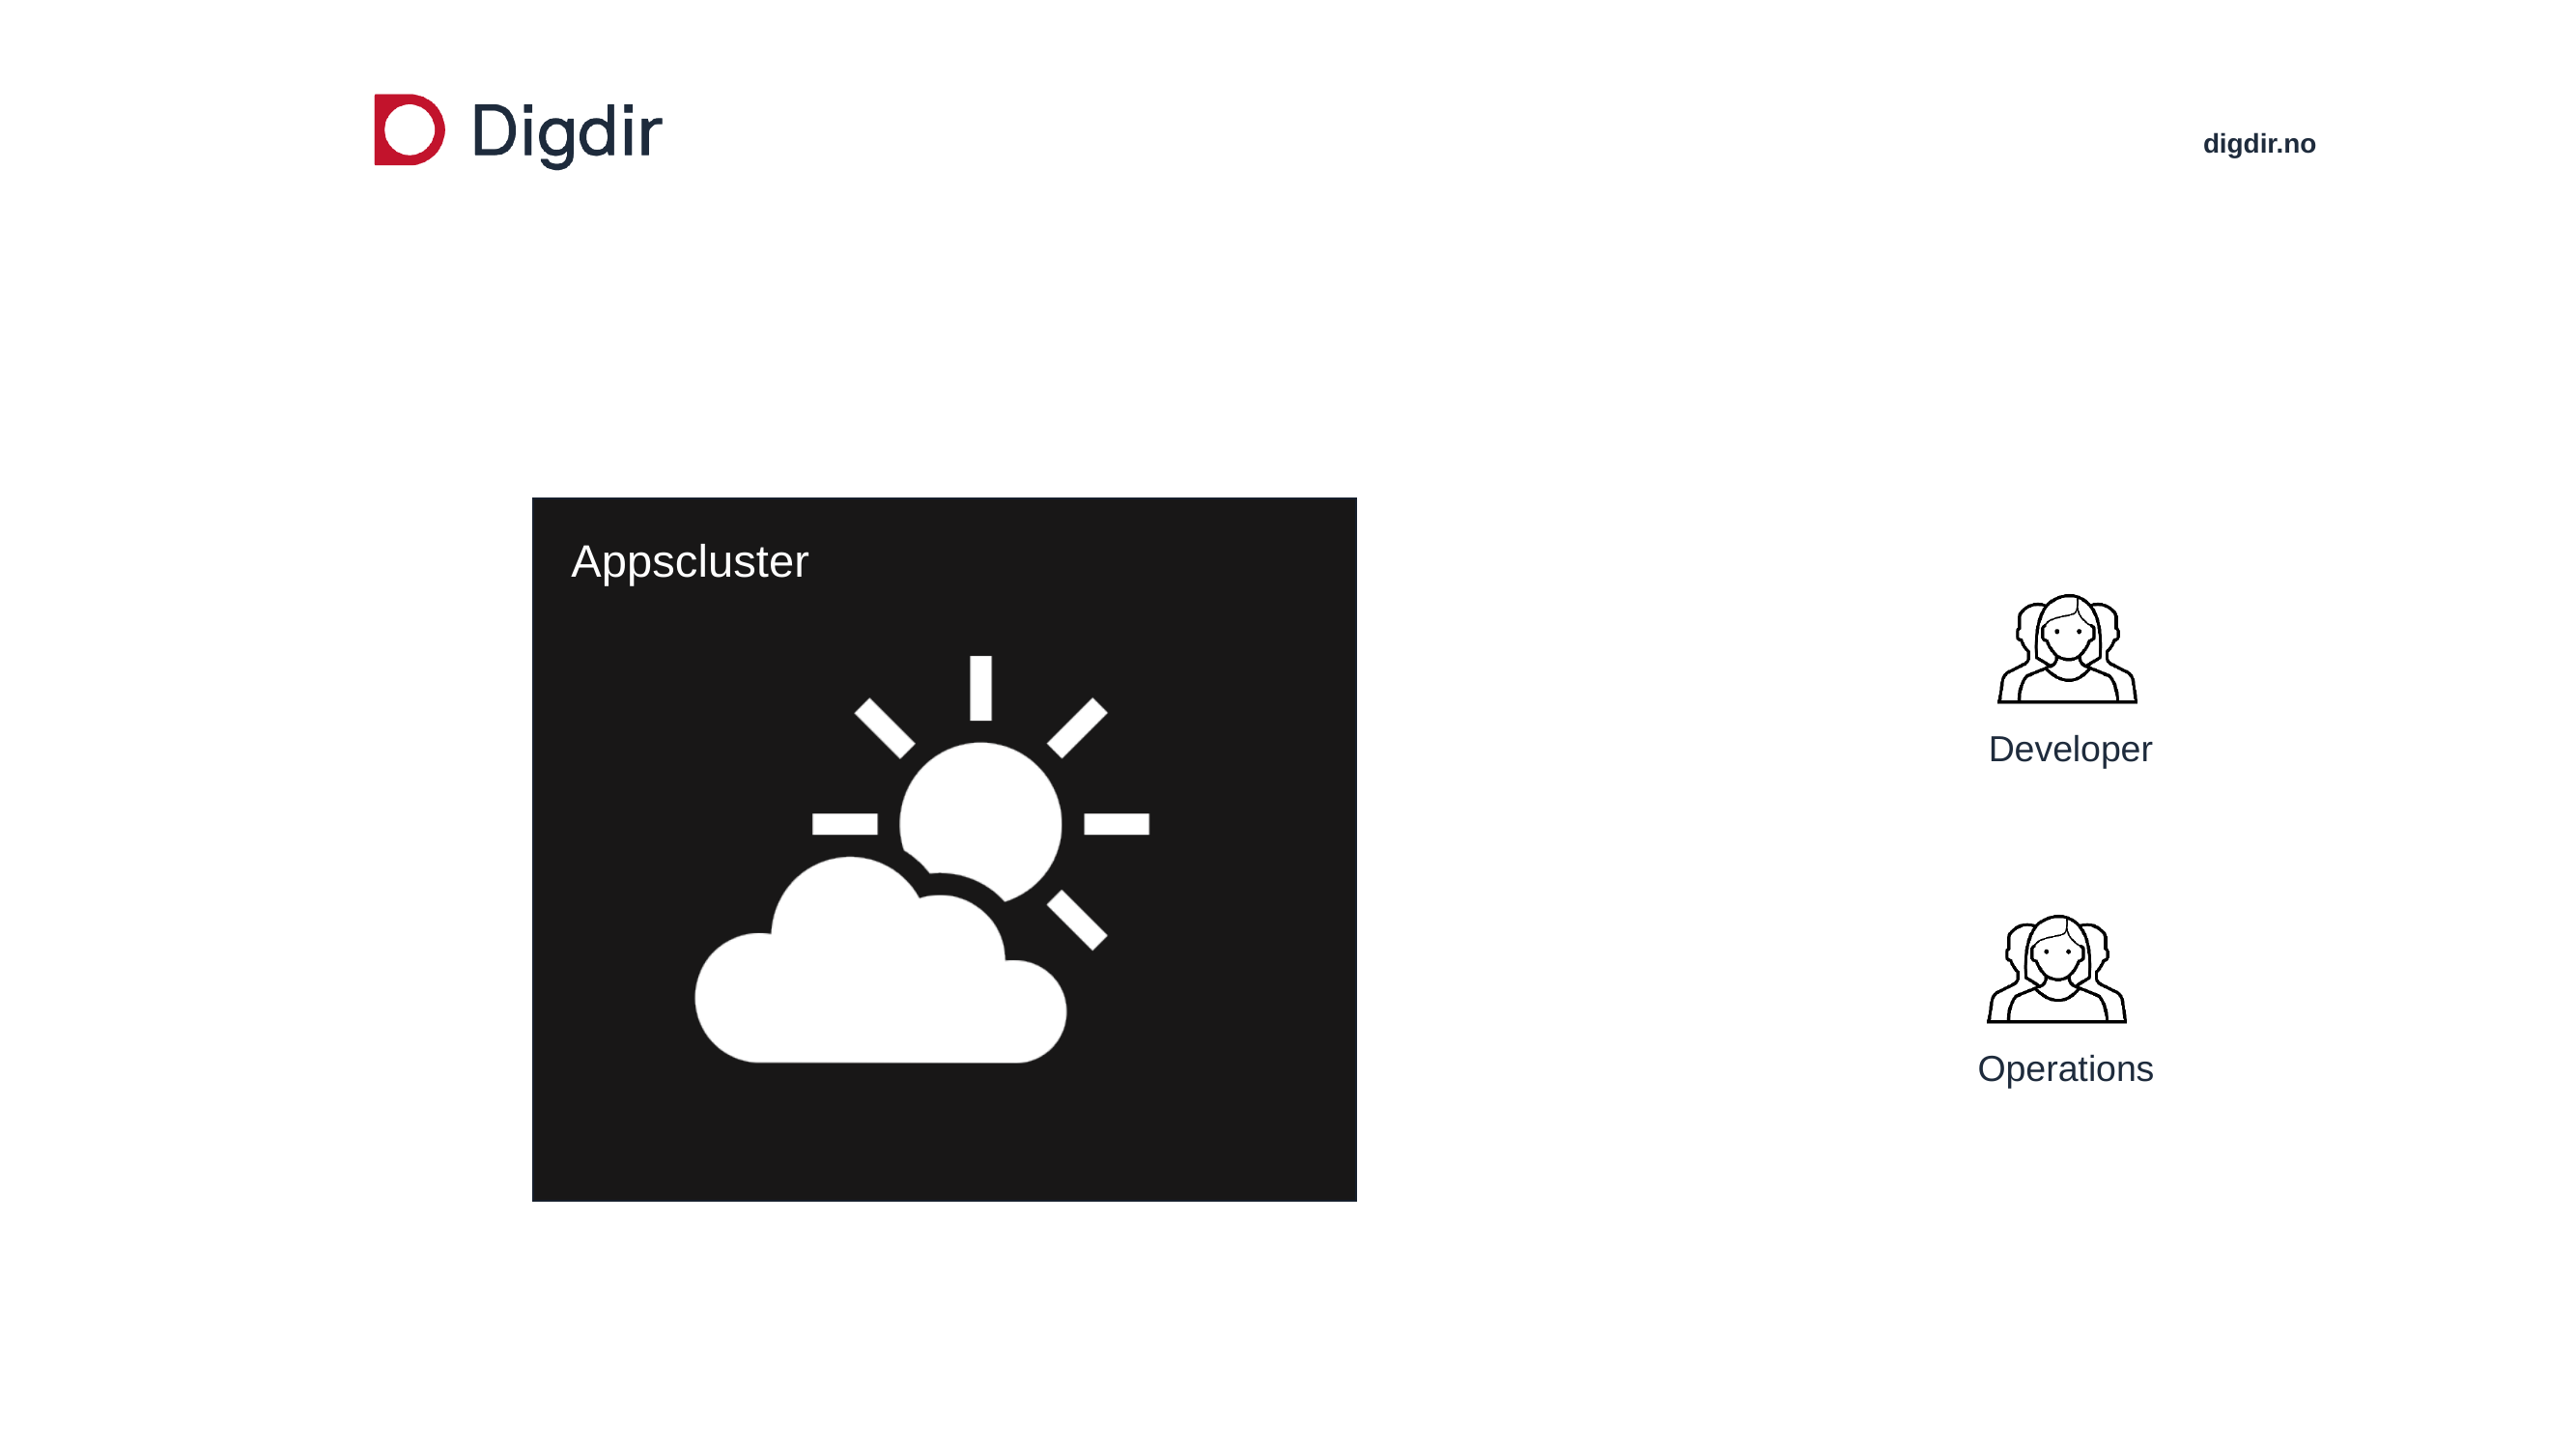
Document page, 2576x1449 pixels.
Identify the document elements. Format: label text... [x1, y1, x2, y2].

picture [354, 73, 682, 185]
picture [662, 599, 1263, 1121]
text_box Appscluster [556, 525, 881, 594]
text_box [532, 497, 1357, 1202]
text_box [1973, 579, 2184, 778]
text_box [1963, 899, 2173, 1097]
